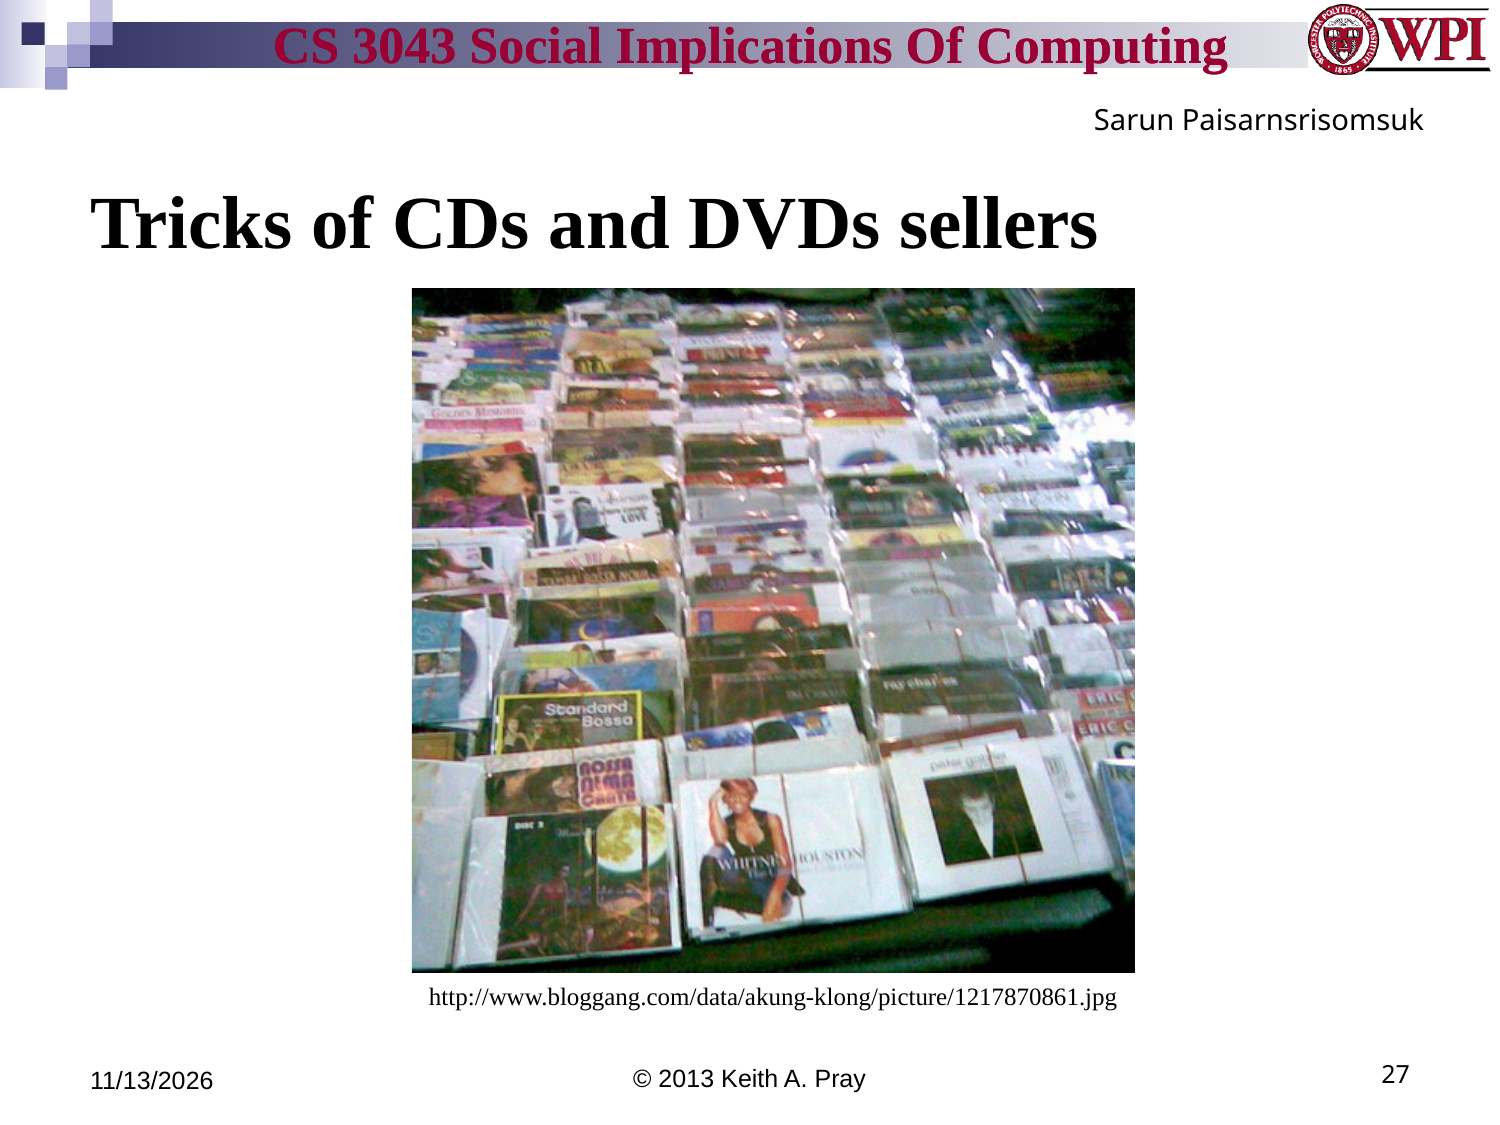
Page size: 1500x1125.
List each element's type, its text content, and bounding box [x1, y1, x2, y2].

text_box Sarun Paisarnsrisomsuk [1037, 93, 1481, 144]
footer © 2013 Keith A. Pray [512, 1024, 988, 1101]
picture [411, 288, 1136, 974]
picture [1308, 3, 1500, 75]
title Tricks of CDs and DVDs sellers [74, 124, 1426, 313]
text_box http://www.bloggang.com/data/akung-klong/picture/1217870861.jpg [171, 972, 1376, 1018]
slide_number 27 [1074, 1024, 1426, 1101]
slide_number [74, 1024, 426, 1103]
